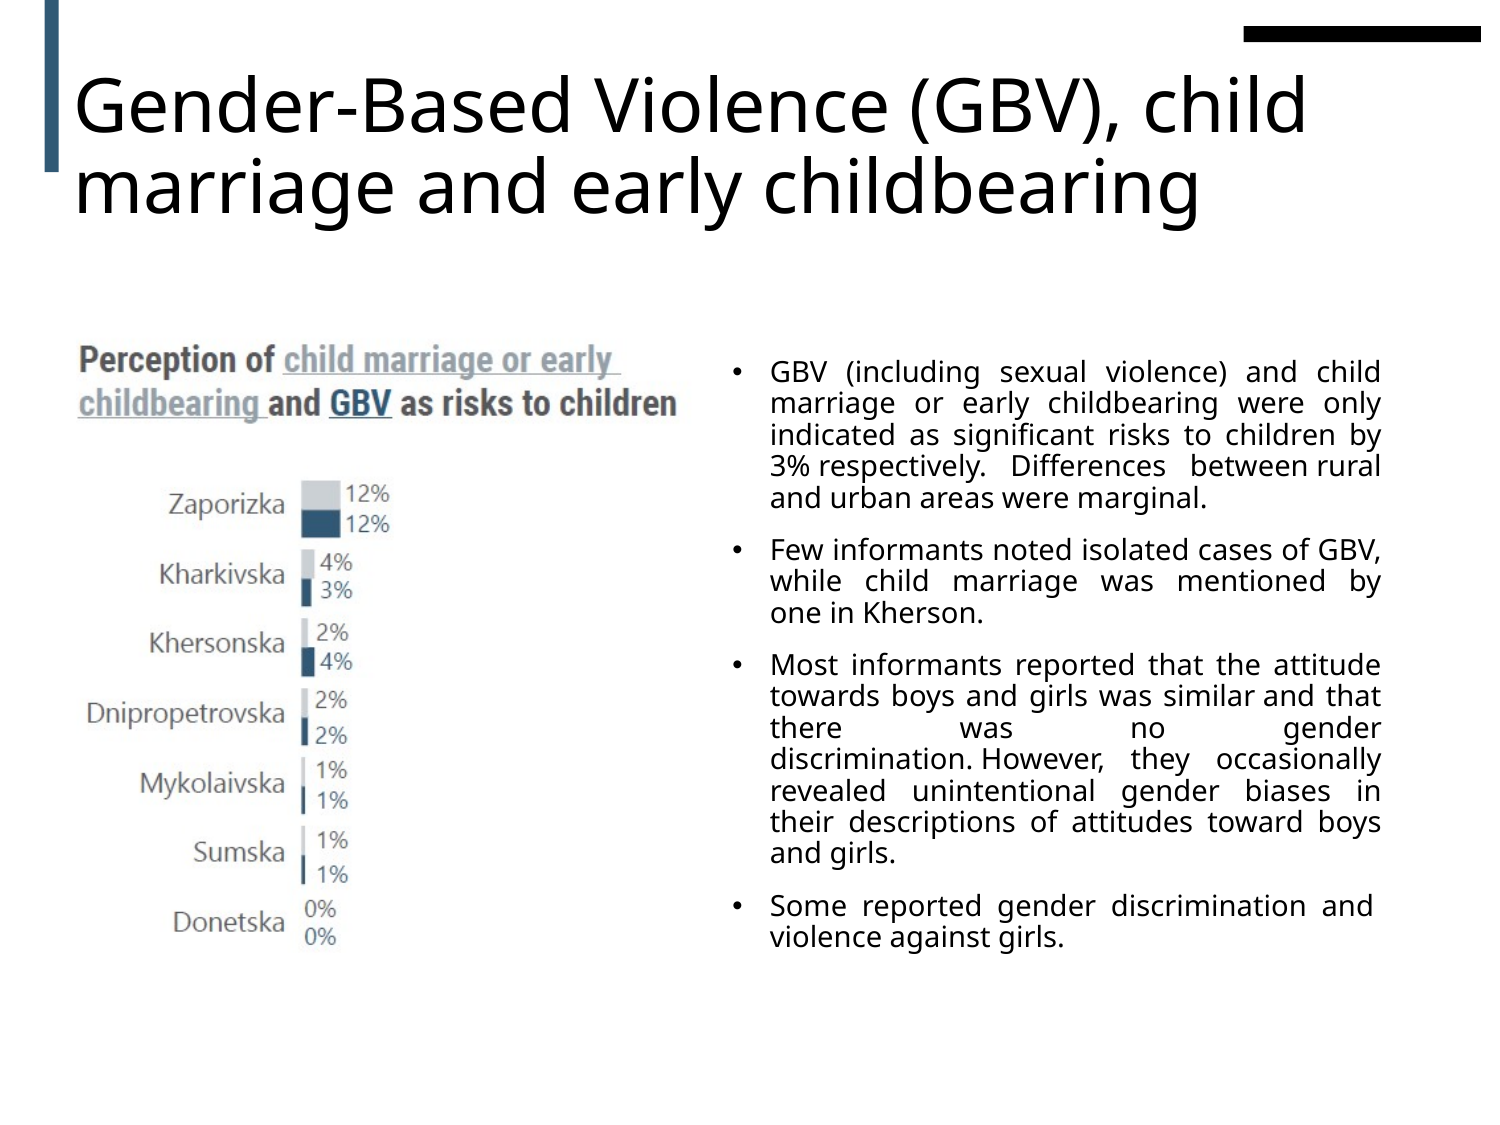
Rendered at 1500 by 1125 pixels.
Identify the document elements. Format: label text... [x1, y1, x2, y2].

text_box GBV (including sexual violence) and child marriage or early childbearing were only indicated as significant risks to children by 3% respectively. Differences between rural and urban areas were marginal. Few informants noted isolated cases of GBV, while child marriage was mentioned by one in Kherson. Most informants reported that the attitude towards boys and girls was similar and that there was no gender discrimination. However, they occasionally revealed unintentional gender biases in their descriptions of attitudes toward boys and girls. Some reported gender discrimination and violence against girls. [717, 234, 1397, 1077]
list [34, 318, 714, 994]
title Gender-Based Violence (GBV), child marriage and early childbearing [58, 80, 1393, 218]
